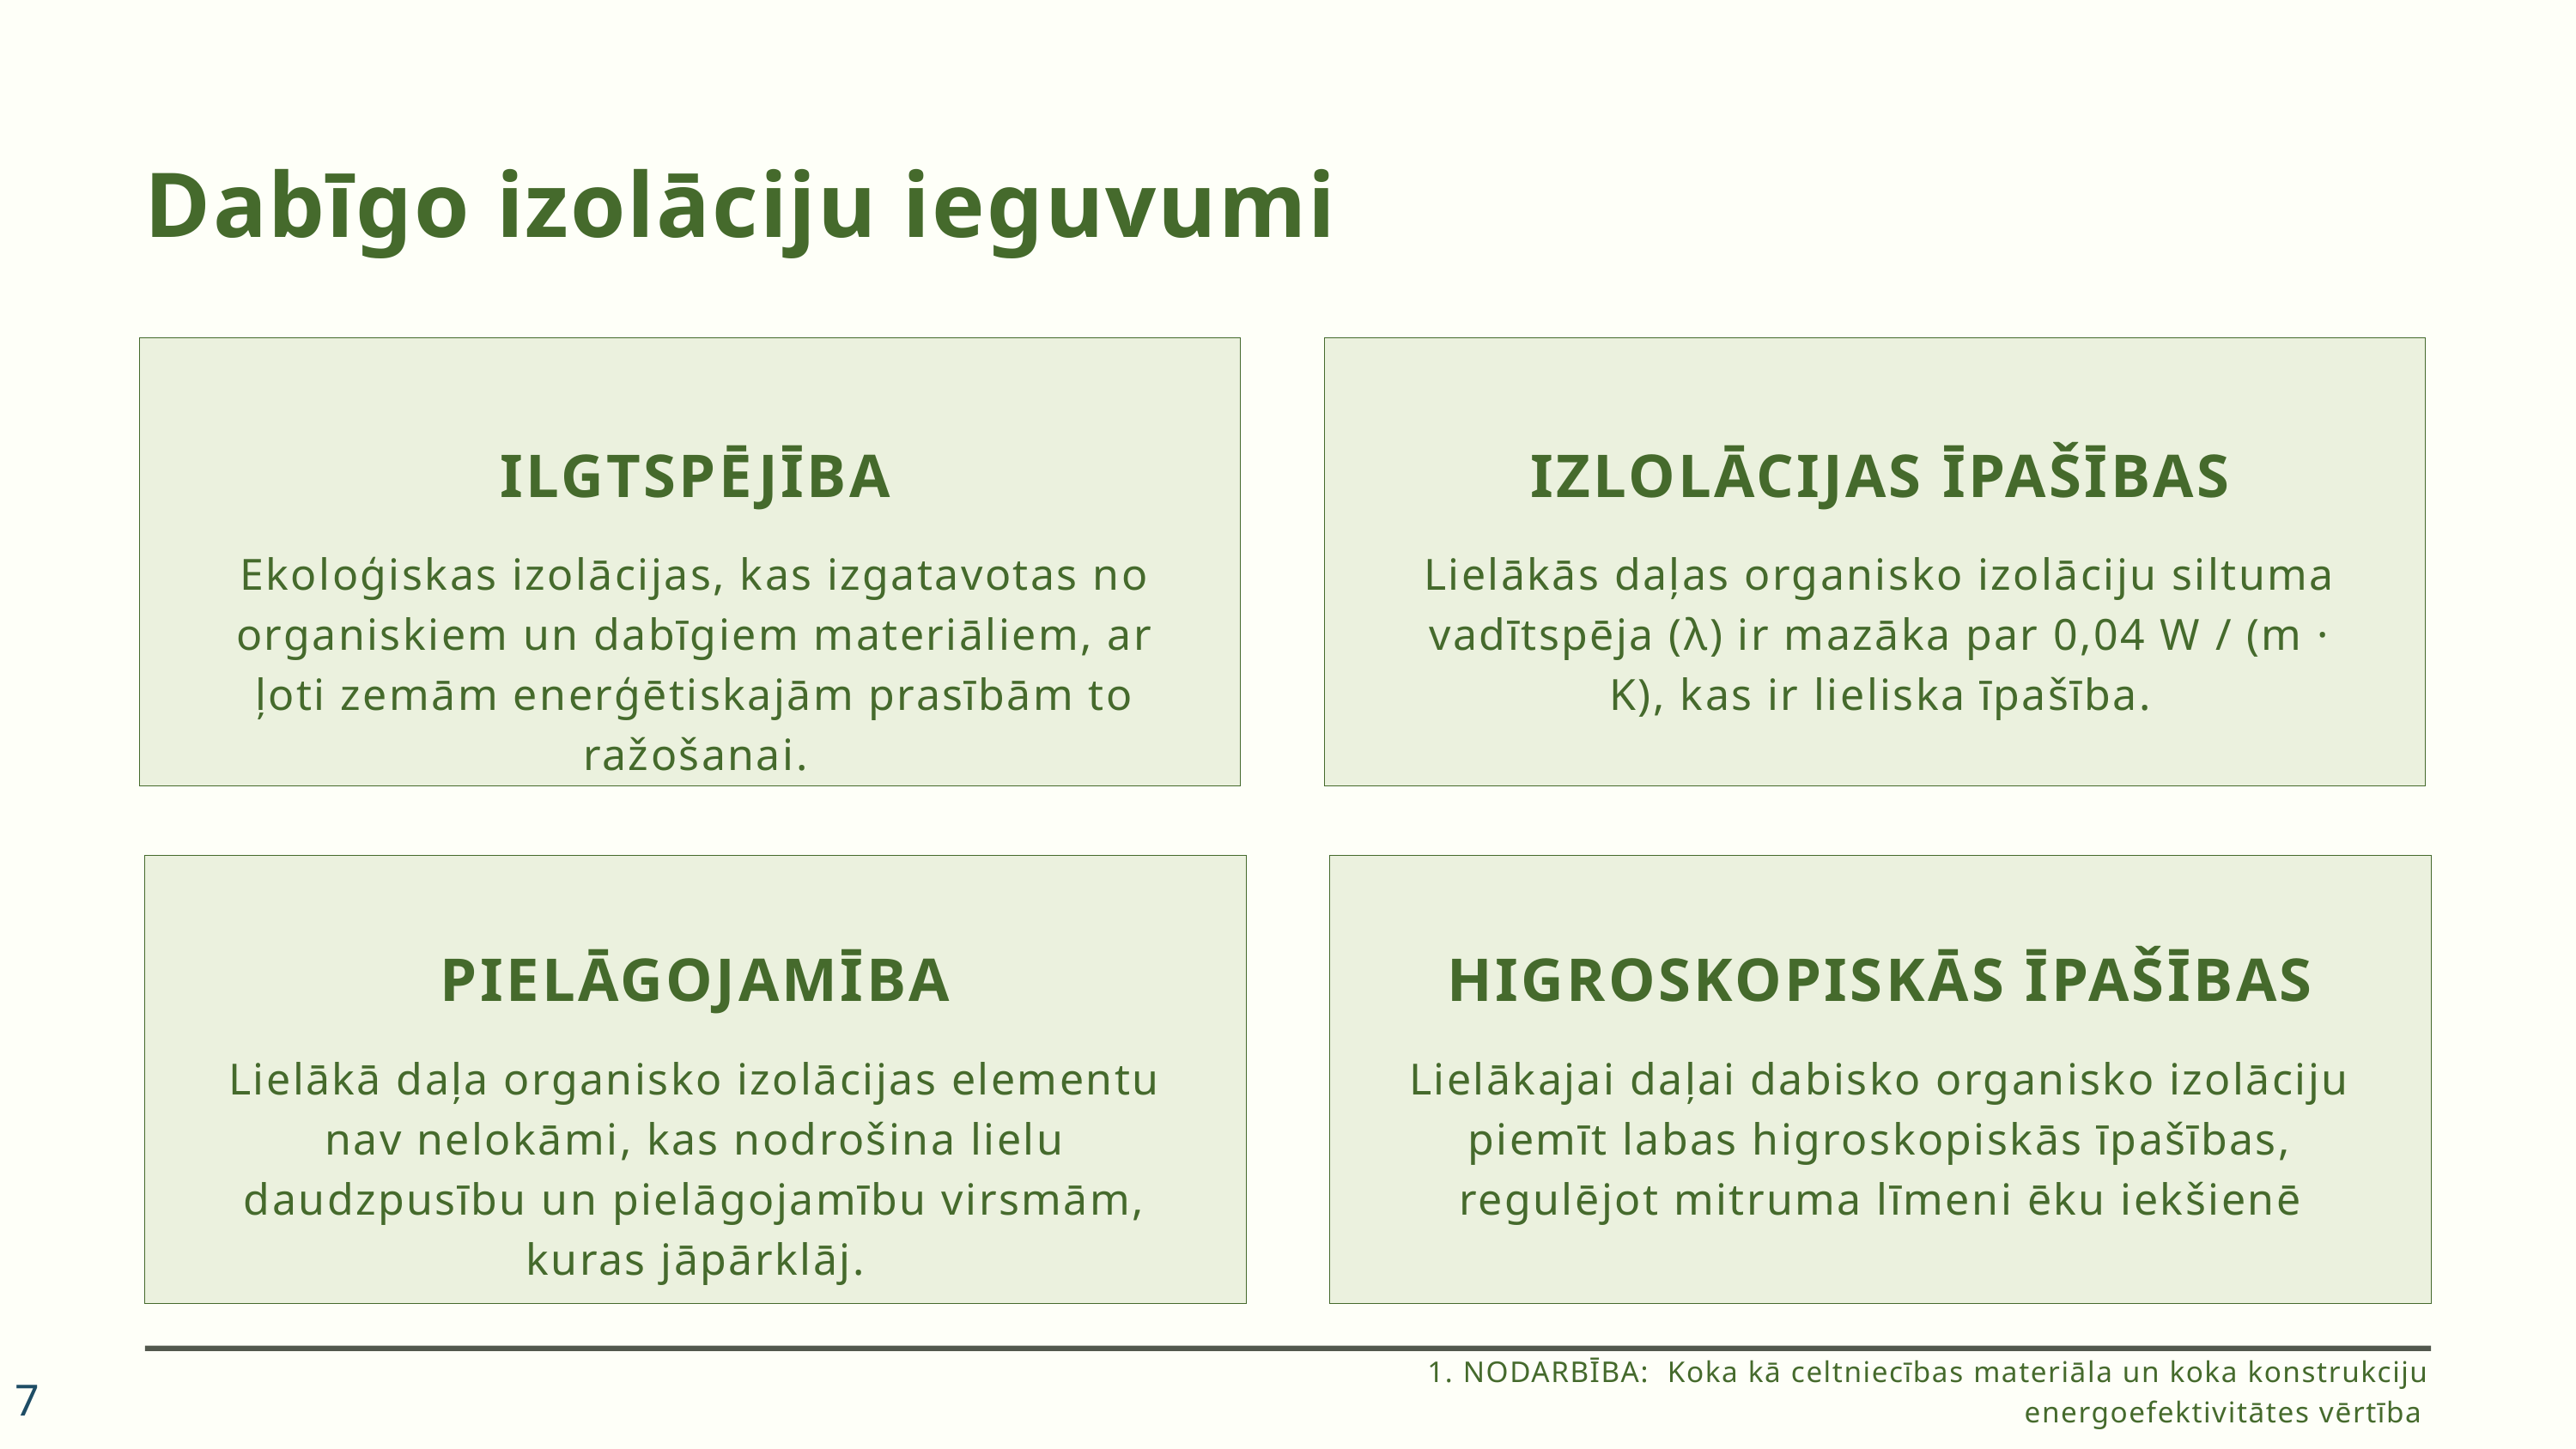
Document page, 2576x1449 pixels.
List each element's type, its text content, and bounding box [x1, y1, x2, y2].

text_box 1. NODARBĪBA: Koka kā celtniecības materiāla un koka konstrukciju energoefektivitātes vērtība [1359, 1348, 2432, 1449]
text_box Dabīgo izolāciju ieguvumi [144, 135, 1740, 256]
text_box [144, 1345, 2432, 1351]
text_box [1404, 434, 2357, 719]
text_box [219, 939, 1172, 1224]
text_box [1324, 337, 2426, 786]
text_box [219, 434, 1172, 719]
text_box [144, 855, 1247, 1304]
text_box [139, 337, 1241, 786]
slide_number 7 [2, 1376, 303, 1428]
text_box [1404, 939, 2357, 1224]
text_box [1329, 855, 2432, 1304]
